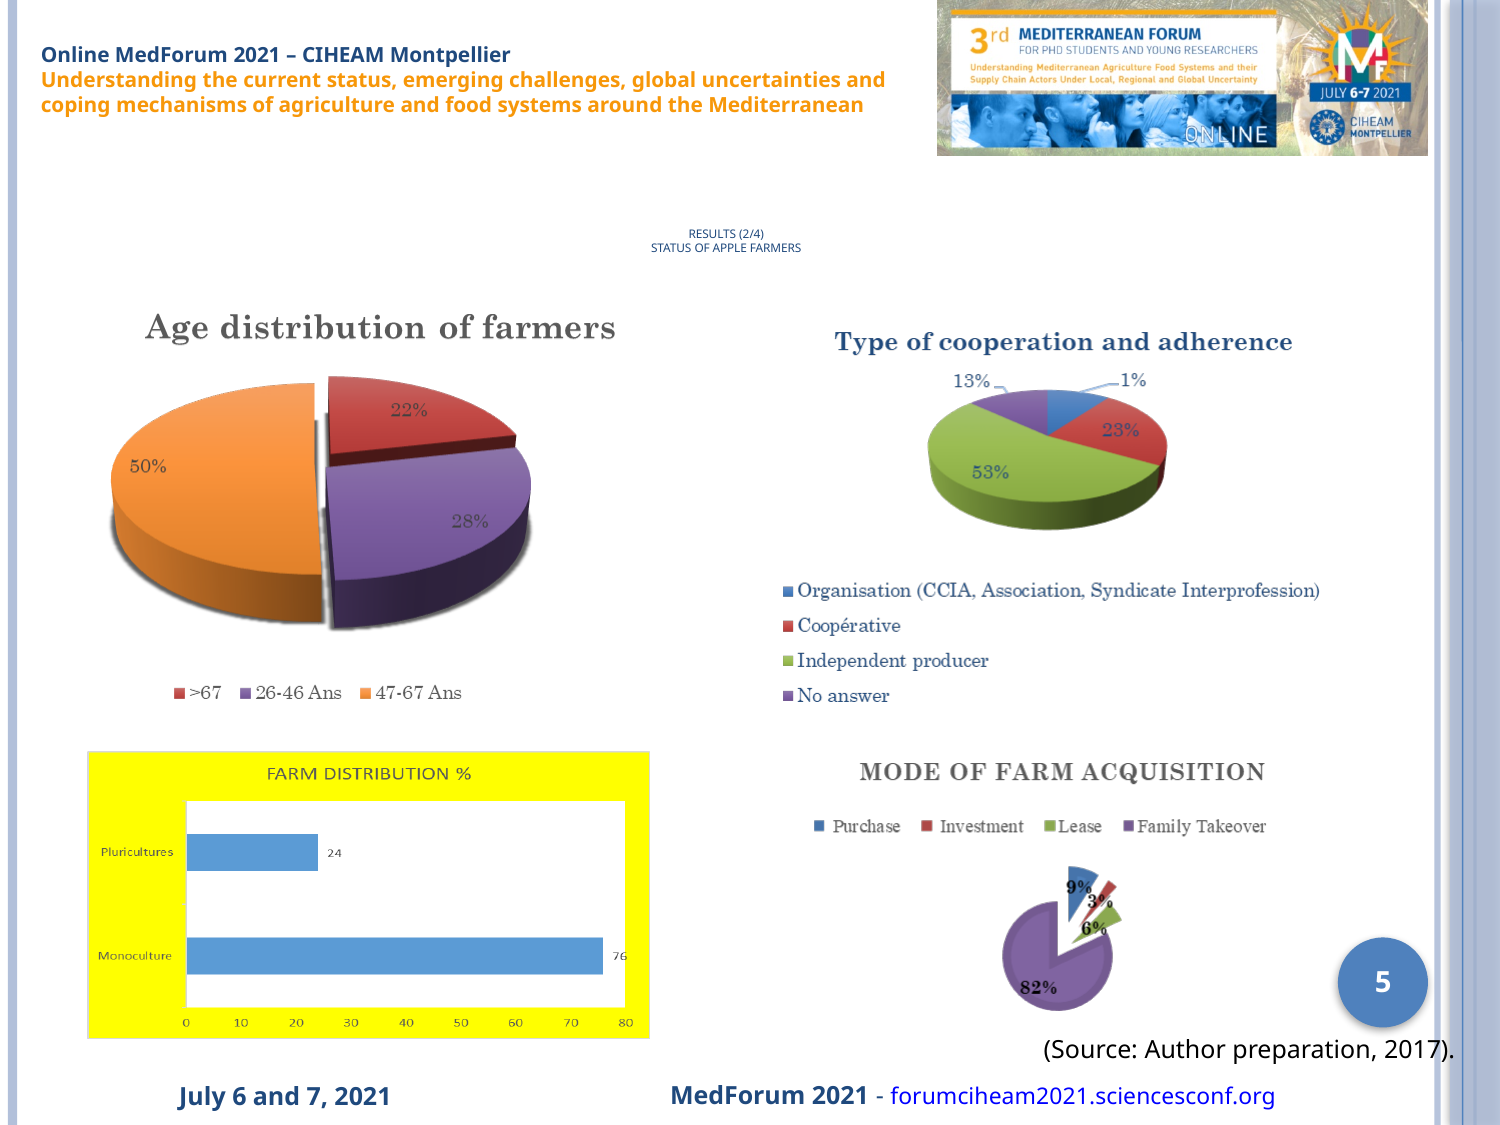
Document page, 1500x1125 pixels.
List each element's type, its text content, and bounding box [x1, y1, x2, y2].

title Results (2/4) Status of apple farmers [29, 156, 1424, 263]
picture [725, 749, 1347, 1038]
slide_number 5 [1352, 940, 1434, 1026]
text_box (Source: Author preparation, 2017). [1029, 1026, 1500, 1101]
picture [61, 290, 651, 724]
picture [86, 750, 651, 1040]
picture [937, 0, 1428, 156]
picture [725, 303, 1372, 724]
